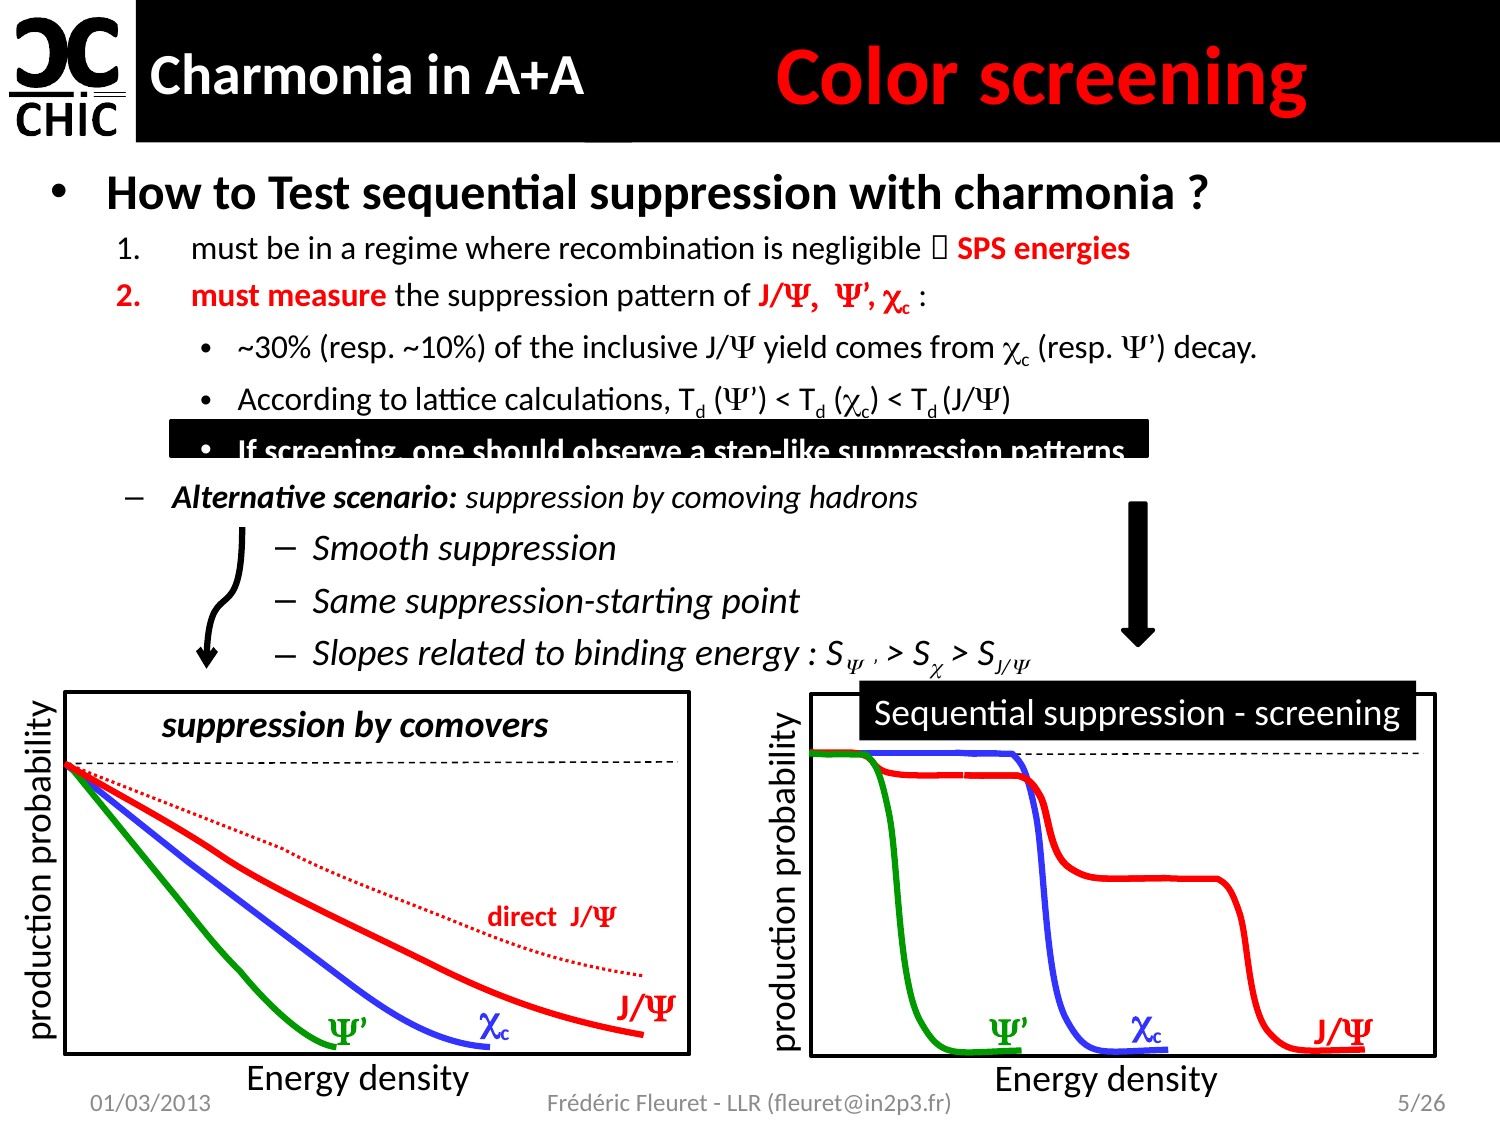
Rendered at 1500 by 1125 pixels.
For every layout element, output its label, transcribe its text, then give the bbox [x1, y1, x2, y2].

list Color screening [584, 0, 1500, 143]
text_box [153, 579, 296, 616]
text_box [749, 680, 1436, 1108]
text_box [5, 683, 692, 1107]
footer Frédéric Fleuret - LLR (fleuret@in2p3.fr) [512, 1085, 988, 1118]
picture [0, 0, 139, 144]
text_box [1120, 501, 1156, 648]
list How to Test sequential suppression with charmonia ? must be in a regime where recombination is negligible  SPS energies must measure the suppression pattern of J/Y, Y’, cc : ~30% (resp. ~10%) of the inclusive J/Y yield comes from cc (resp. Y’) decay. According to lattice calculations, Td (Y’) < Td (cc) < Td (J/Y) If screening, one should observe a step-like suppression patterns Alternative scenario: suppression by comoving hadrons Smooth suppression Same suppression-starting point Slopes related to binding energy : SY ’ > Sc > SJ/Y [34, 152, 1466, 1055]
title Charmonia in A+A [135, 0, 584, 143]
